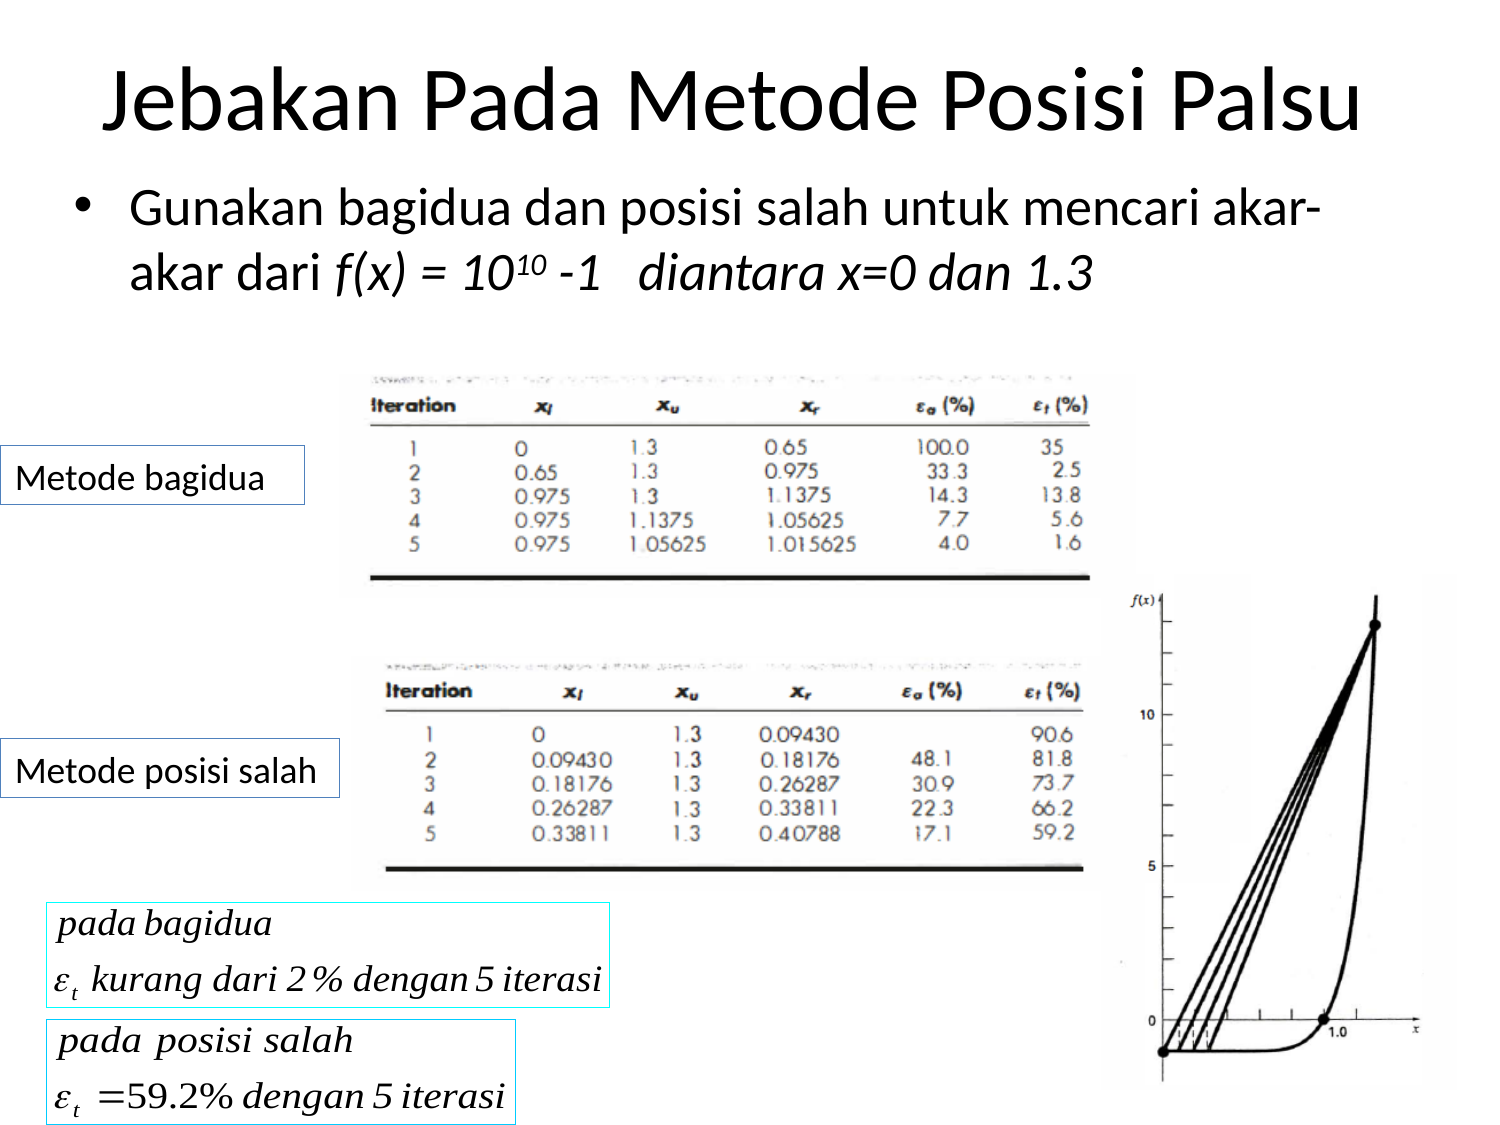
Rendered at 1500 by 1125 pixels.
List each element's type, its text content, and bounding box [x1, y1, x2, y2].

text_box Metode bagidua [0, 445, 305, 505]
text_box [46, 1019, 516, 1125]
text_box Metode posisi salah [0, 738, 340, 798]
picture [339, 374, 1457, 1091]
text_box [46, 902, 610, 1008]
list Gunakan bagidua dan posisi salah untuk mencari akar-akar dari f(x) = 1010 -1 diantara x=0 dan 1.3 [58, 164, 1409, 347]
title Jebakan Pada Metode Posisi Palsu [58, 0, 1409, 164]
